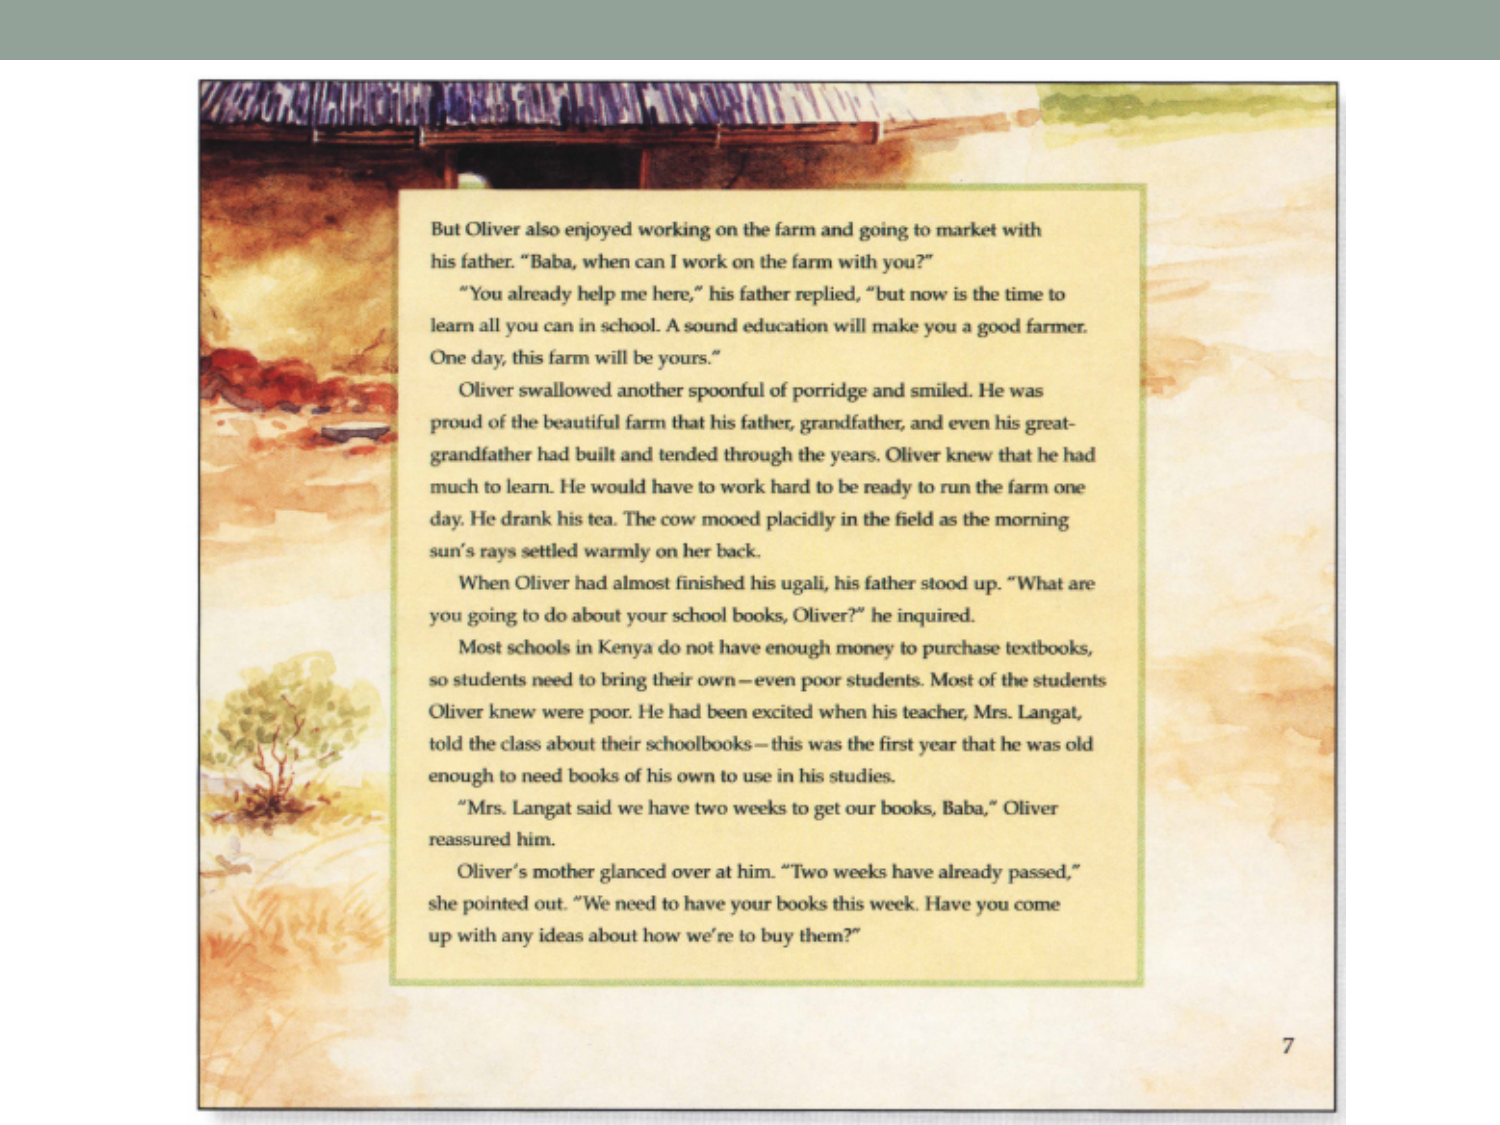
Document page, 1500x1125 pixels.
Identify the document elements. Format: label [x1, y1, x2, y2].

picture [187, 74, 1346, 1125]
